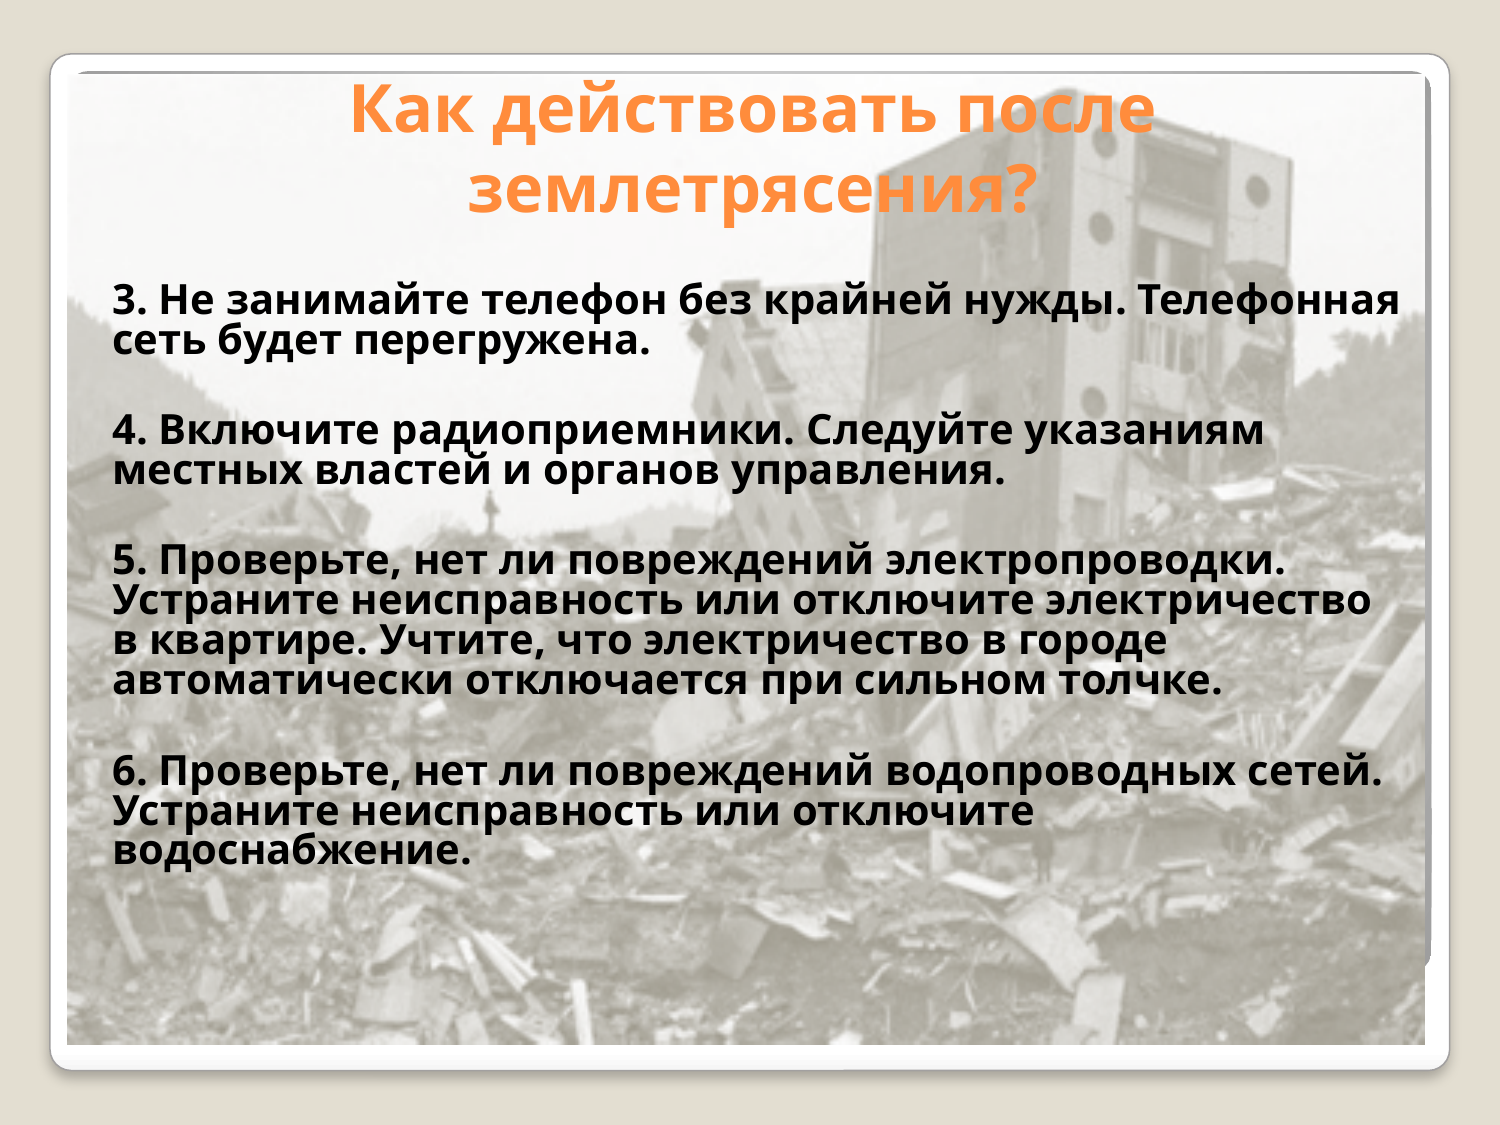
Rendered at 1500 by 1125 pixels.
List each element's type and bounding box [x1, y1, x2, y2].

picture [67, 74, 1425, 1045]
